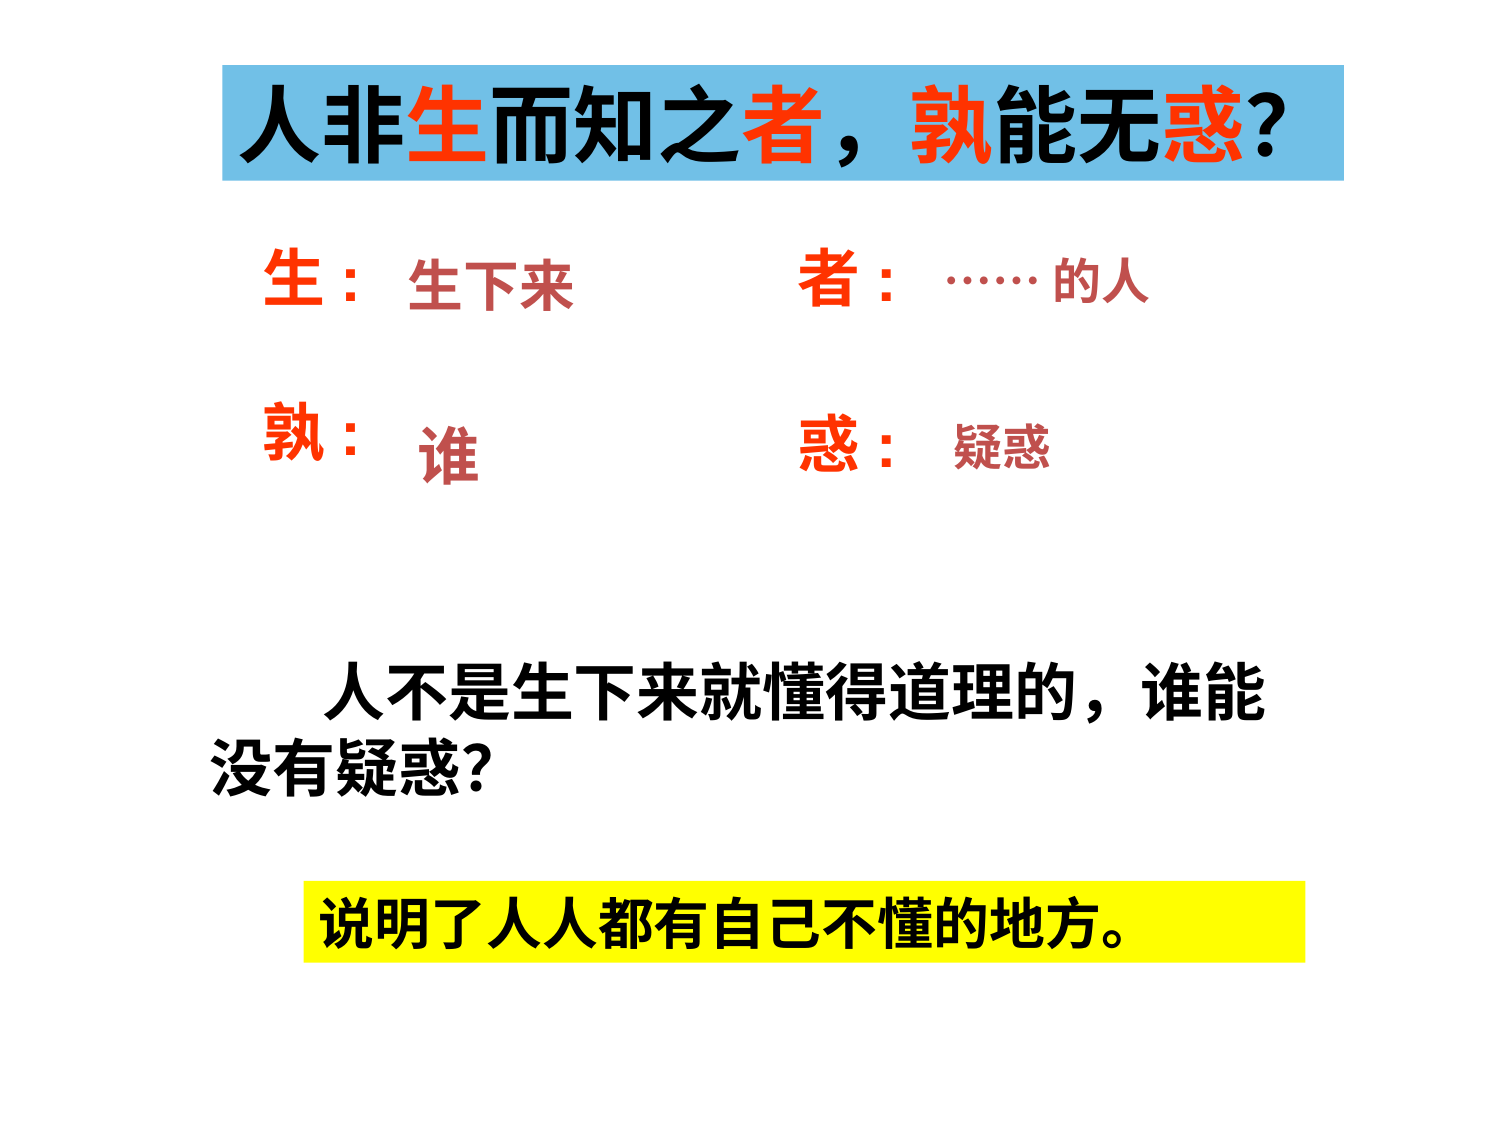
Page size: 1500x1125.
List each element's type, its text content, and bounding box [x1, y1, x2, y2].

text_box 惑: [783, 397, 912, 488]
text_box 生: [247, 231, 376, 322]
text_box 说明了人人都有自己不懂的地方。 [303, 880, 1306, 963]
text_box 孰: [247, 385, 376, 476]
text_box 谁 [402, 408, 592, 500]
text_box 人不是生下来就懂得道理的，谁能没有疑惑？ [194, 645, 1316, 812]
text_box 者: [783, 231, 912, 322]
text_box 生下来 [392, 243, 612, 326]
text_box 人非生而知之者，孰能无惑？ [222, 65, 1345, 181]
text_box 疑惑 [938, 408, 1108, 483]
text_box ……的人 [928, 243, 1197, 317]
